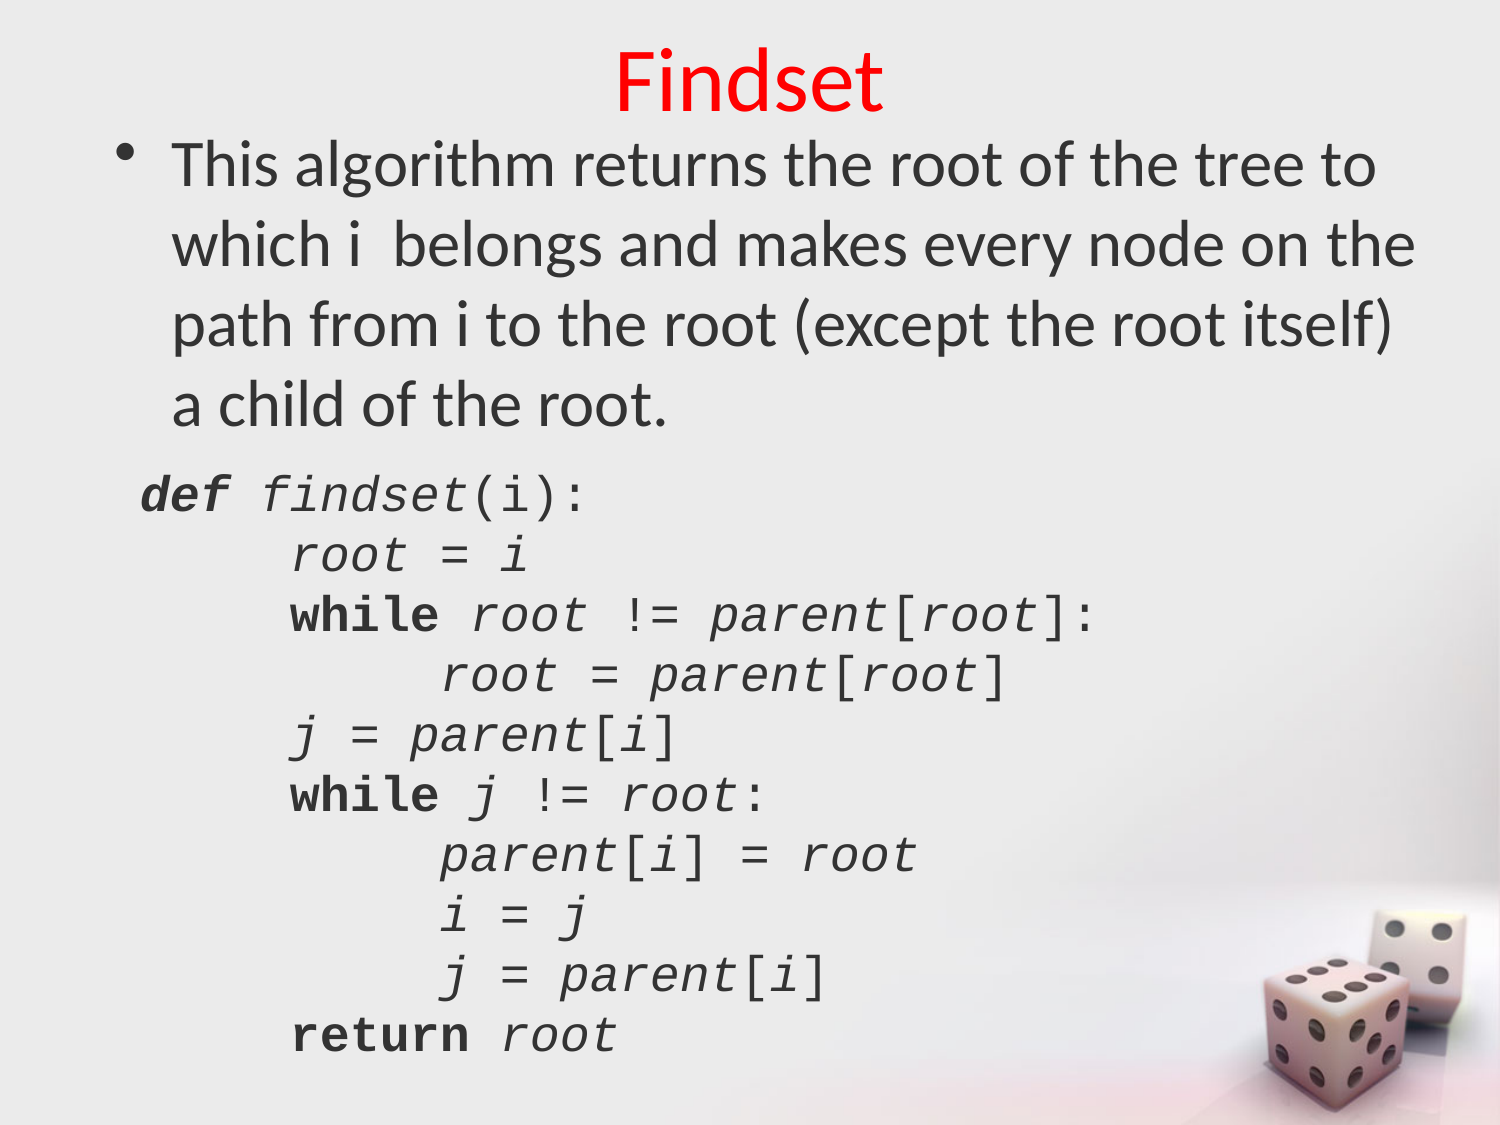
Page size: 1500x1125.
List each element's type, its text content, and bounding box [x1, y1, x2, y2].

text_box def findset(i): root = i while root != parent[root]: root = parent[root] j = parent[i] while j != root: parent[i] = root i = j j = parent[i] return root [125, 453, 1225, 1069]
picture [0, 0, 1500, 1125]
text_box This algorithm returns the root of the tree to which i belongs and makes every node on the path from i to the root (except the root itself) a child of the root. [99, 112, 1450, 447]
title Findset [74, 0, 1426, 151]
